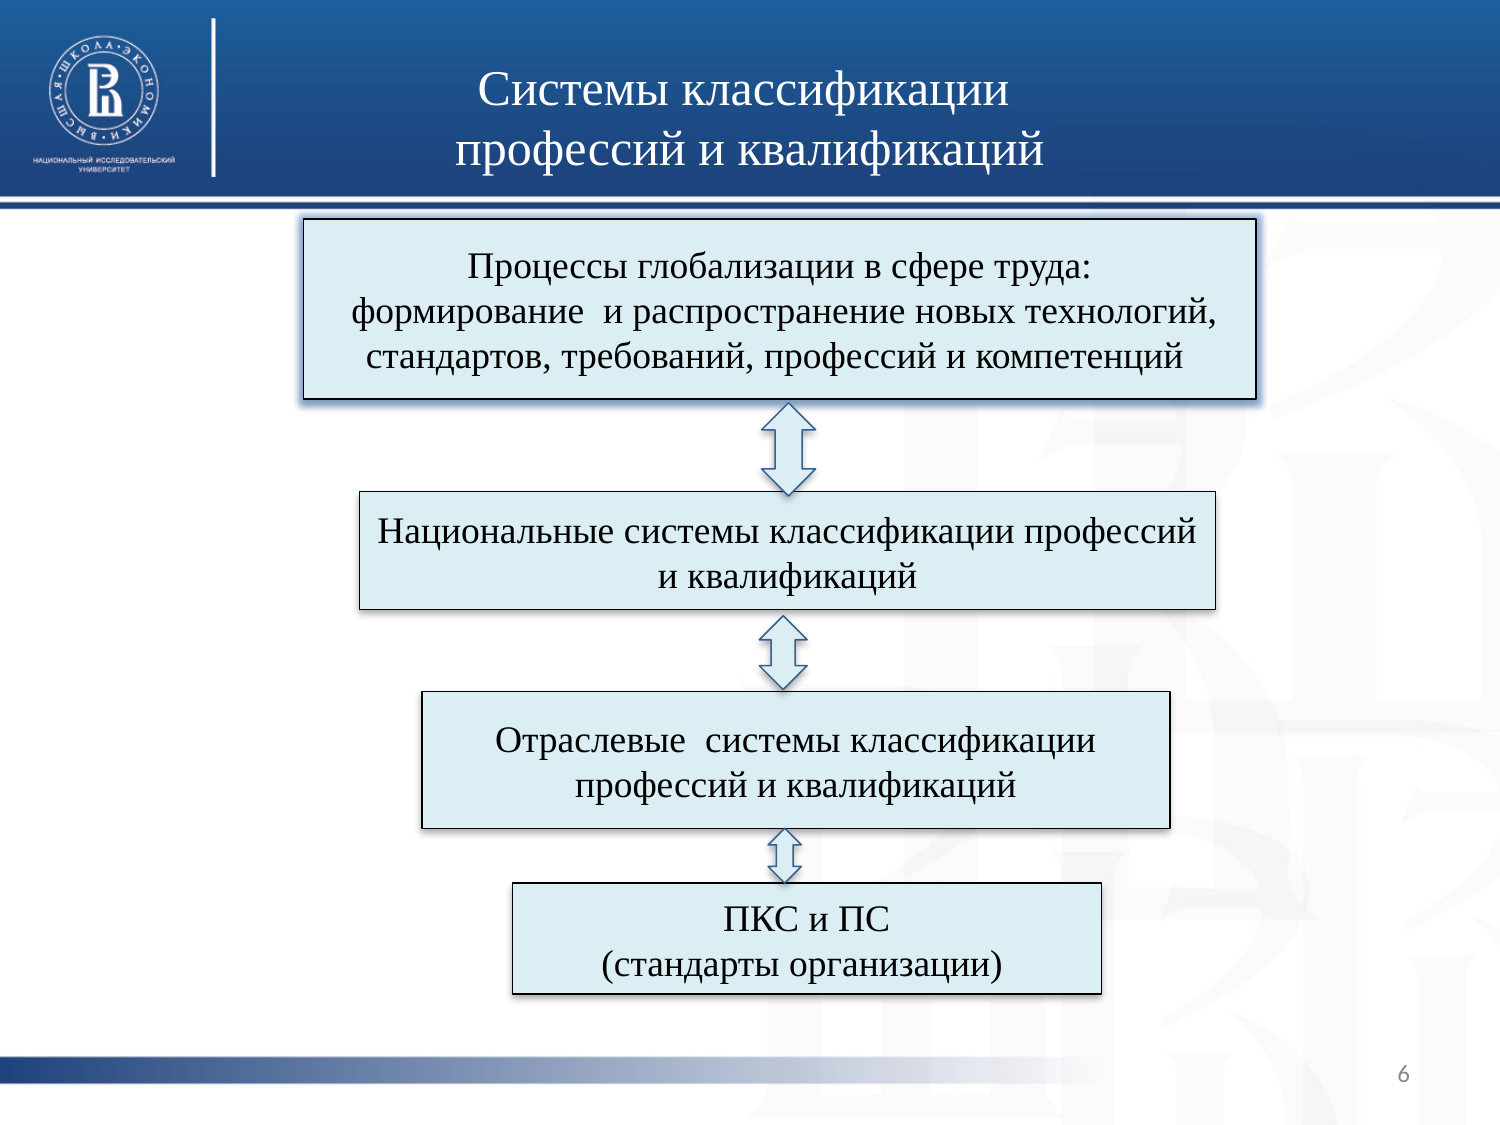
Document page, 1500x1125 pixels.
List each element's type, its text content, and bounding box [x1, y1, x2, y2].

text_box [767, 827, 803, 884]
text_box [760, 402, 817, 497]
text_box Национальные системы классификации профессий и квалификаций [359, 491, 1216, 610]
title Системы классификации профессий и квалификаций [74, 44, 1426, 187]
slide_number 6 [1074, 1042, 1425, 1103]
text_box Отраслевые системы классификации профессий и квалификаций [421, 691, 1171, 829]
text_box [758, 615, 808, 691]
text_box ПКС и ПС (стандарты организации) [512, 882, 1102, 995]
text_box Процессы глобализации в сфере труда: формирование и распространение новых технологий, стандартов, требований, профессий и компетенций [303, 218, 1257, 400]
picture [0, 0, 1500, 1125]
